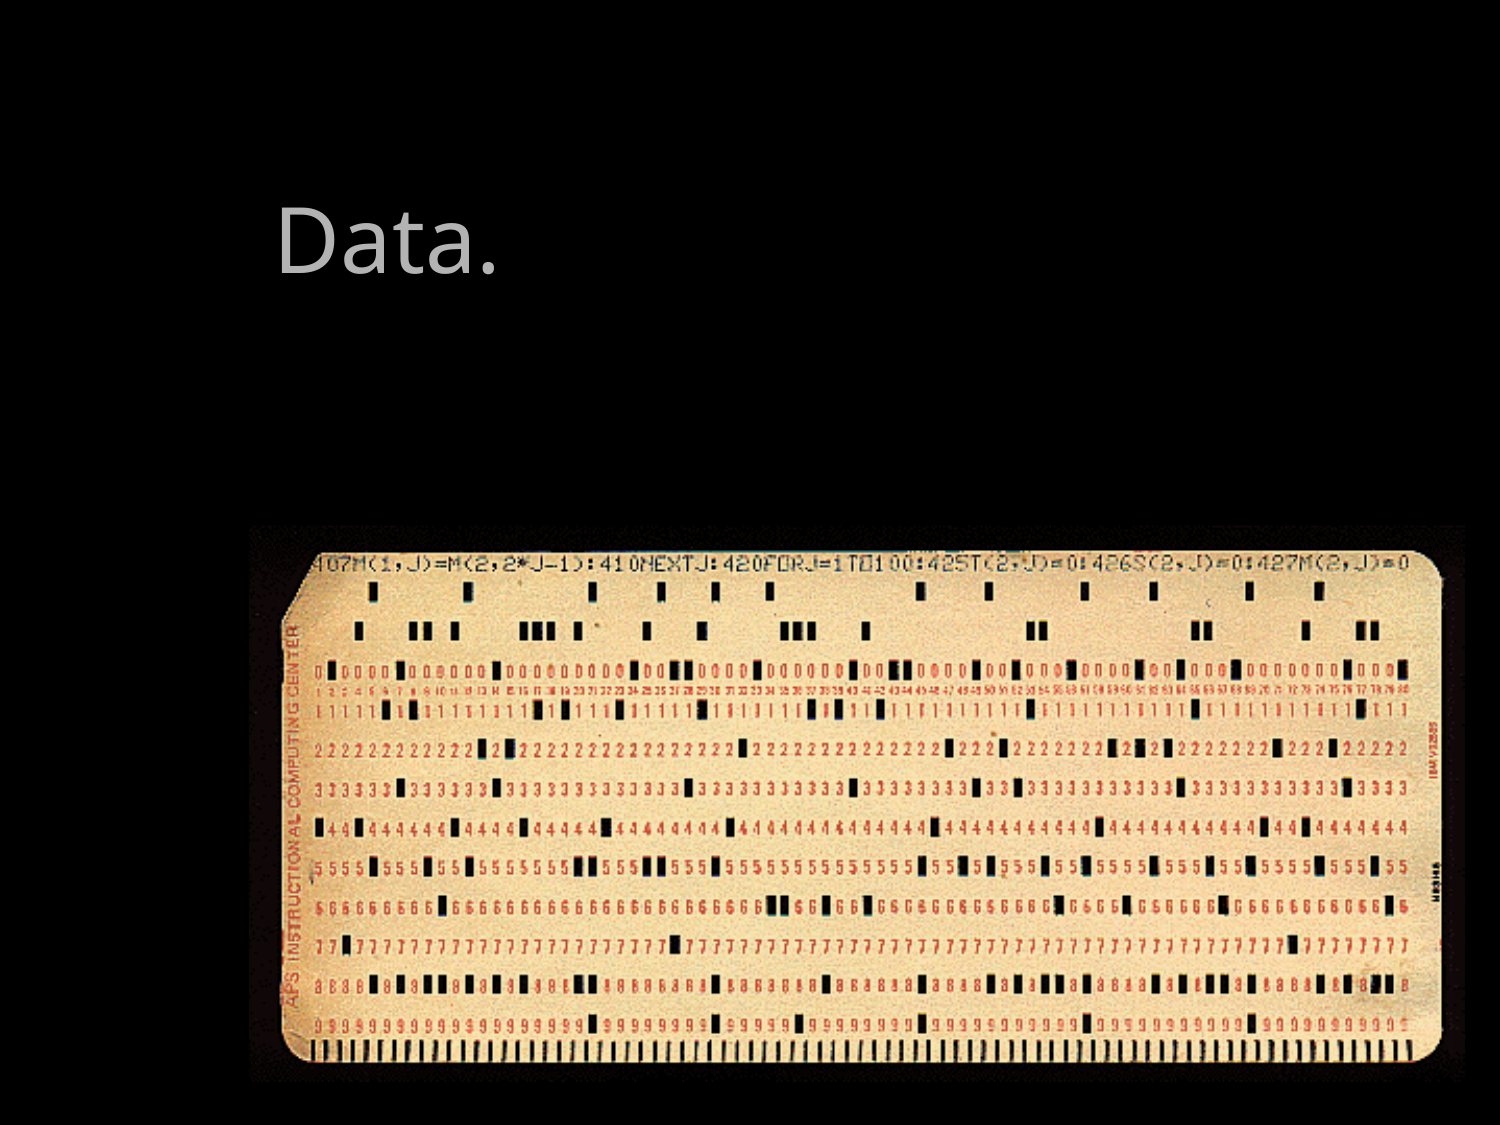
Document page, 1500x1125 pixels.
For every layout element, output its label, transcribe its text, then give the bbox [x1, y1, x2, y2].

picture [249, 524, 1465, 1082]
slide_number 33 [1125, 1012, 1475, 1091]
title Data. [87, 174, 688, 363]
